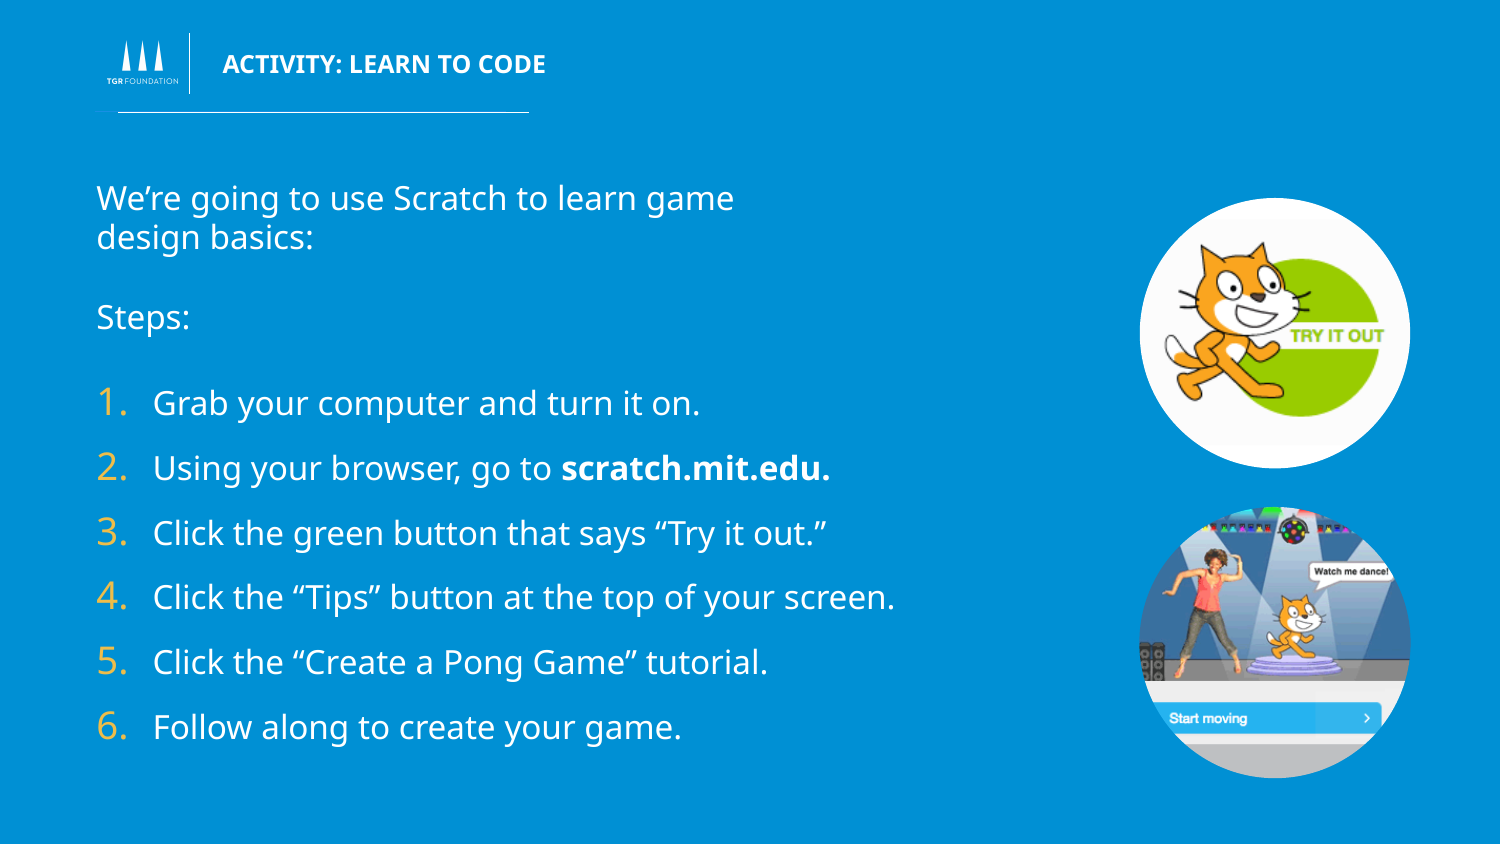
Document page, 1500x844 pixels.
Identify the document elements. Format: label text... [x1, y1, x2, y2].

text_box Grab your computer and turn it on. Using your browser, go to scratch.mit.edu. Click the green button that says “Try it out.” Click the “Tips” button at the top of your screen. Click the “Create a Pong Game” tutorial. Follow along to create your game. [81, 374, 987, 794]
picture [139, 45, 146, 70]
text_box We’re going to use Scratch to learn game design basics: Steps: [81, 169, 850, 344]
list ACTIVITY: LEARN TO CODE [207, 45, 722, 85]
picture [155, 46, 162, 70]
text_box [1139, 197, 1411, 779]
picture [123, 46, 130, 70]
